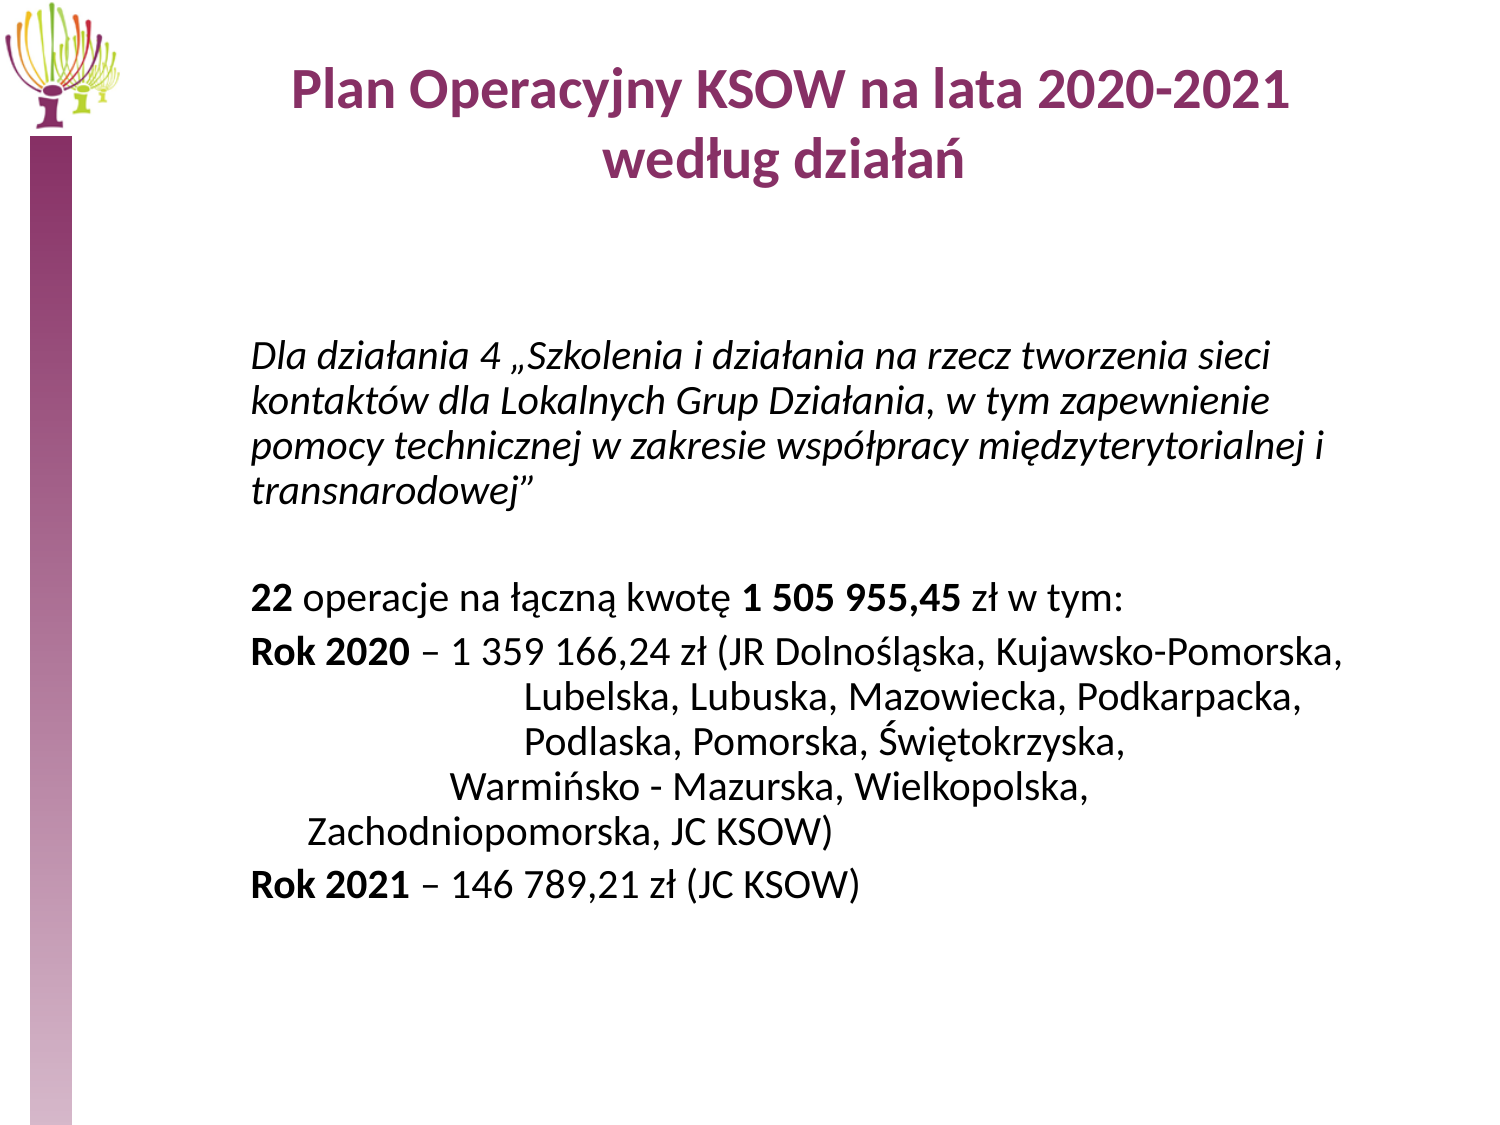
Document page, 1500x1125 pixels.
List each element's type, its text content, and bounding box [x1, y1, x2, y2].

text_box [3, 0, 121, 1125]
subtitle Dla działania 4 „Szkolenia i działania na rzecz tworzenia sieci kontaktów dla Lokalnych Grup Działania, w tym zapewnienie pomocy technicznej w zakresie współpracy międzyterytorialnej i transnarodowej” 22 operacje na łączną kwotę 1 505 955,45 zł w tym: Rok 2020 – 1 359 166,24 zł (JR Dolnośląska, Kujawsko-Pomorska, Lubelska, Lubuska, Mazowiecka, Podkarpacka, Podlaska, Pomorska, Świętokrzyska, Warmińsko - Mazurska, Wielkopolska, Zachodniopomorska, JC KSOW) Rok 2021 – 146 789,21 zł (JC KSOW) [160, 326, 1376, 950]
text_box Plan Operacyjny KSOW na lata 2020-2021 według działań [206, 42, 1376, 198]
